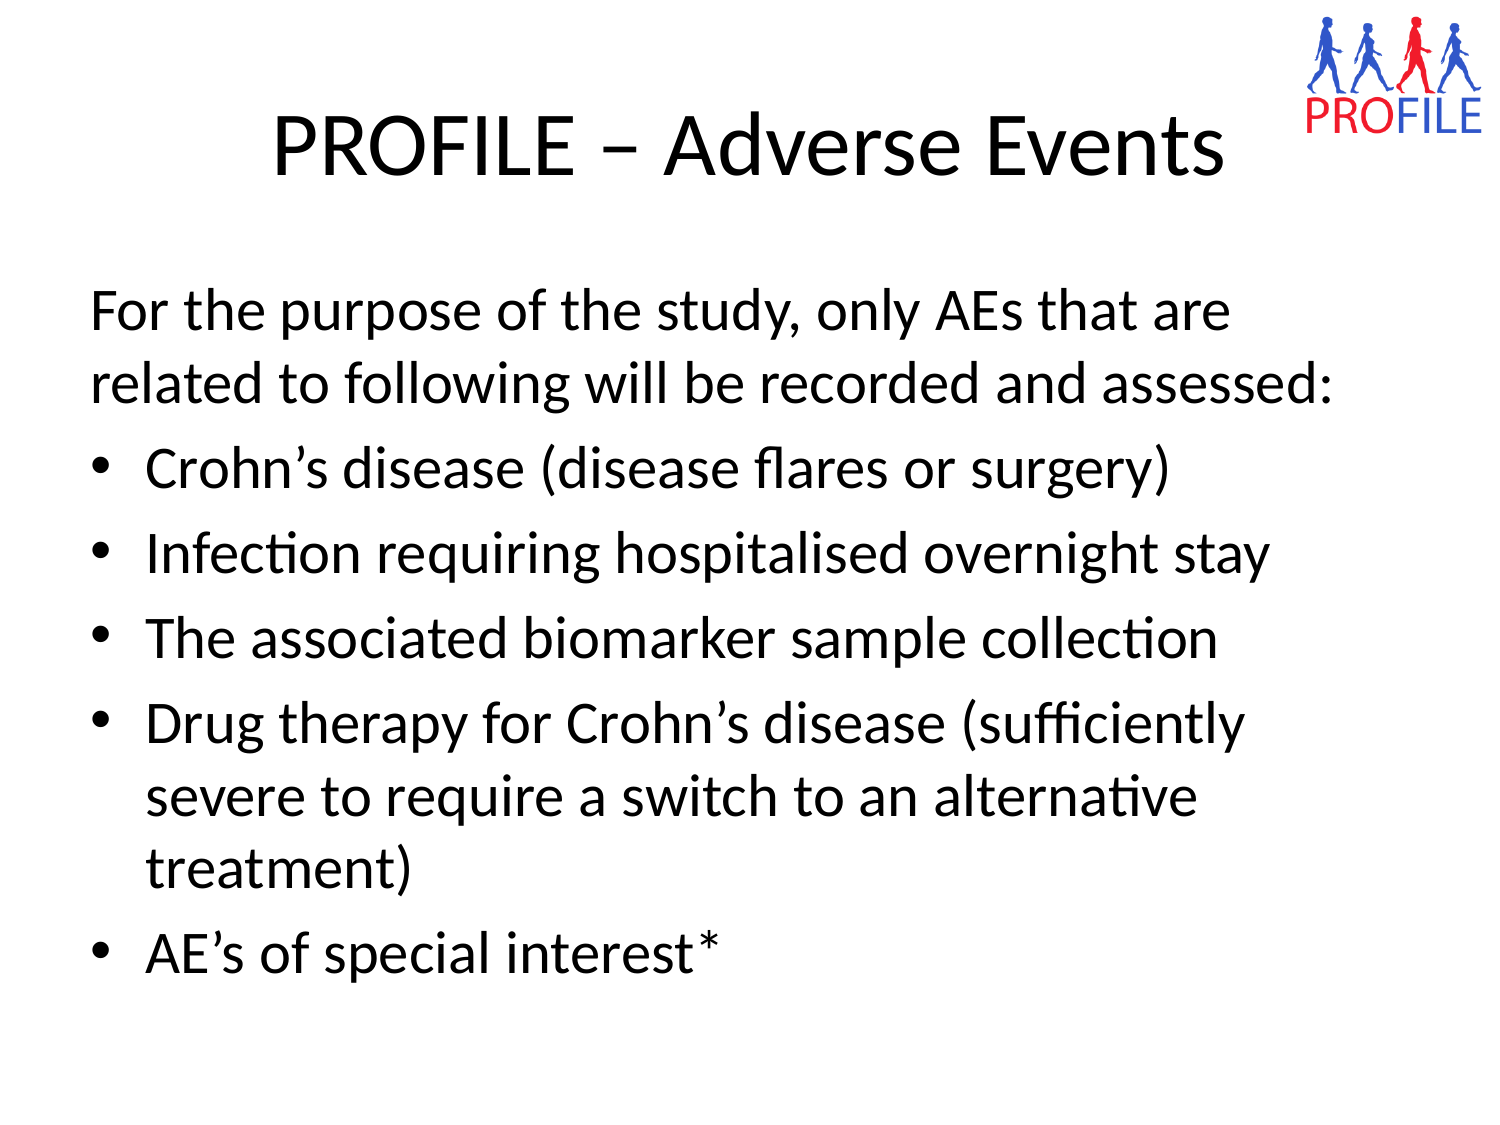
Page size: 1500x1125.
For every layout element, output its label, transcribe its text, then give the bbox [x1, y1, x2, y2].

list For the purpose of the study, only AEs that are related to following will be recorded and assessed: Crohn’s disease (disease flares or surgery) Infection requiring hospitalised overnight stay The associated biomarker sample collection Drug therapy for Crohn’s disease (sufficiently severe to require a switch to an alternative treatment) AE’s of special interest* [75, 262, 1425, 1005]
title PROFILE – Adverse Events [75, 45, 1425, 233]
picture [1293, 6, 1495, 150]
